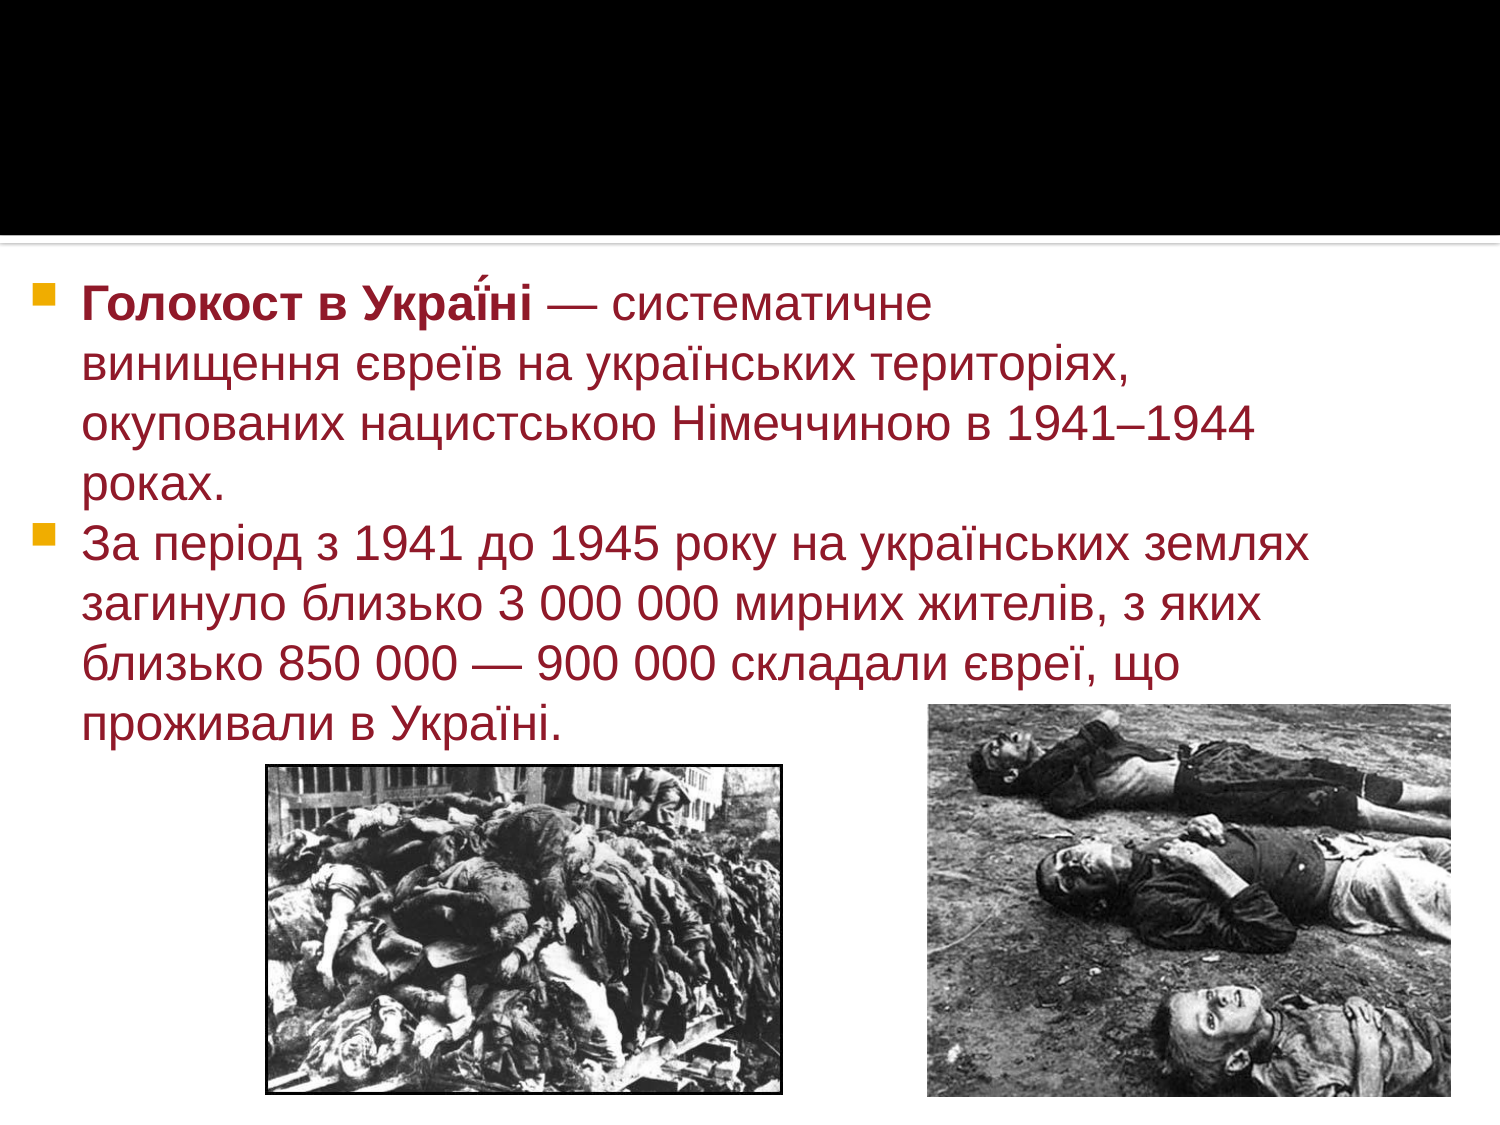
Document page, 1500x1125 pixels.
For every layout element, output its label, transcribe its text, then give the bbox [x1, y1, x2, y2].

list Голокост в Украї́ні — систематичне винищення євреїв на українських територіях, окупованих нацистською Німеччиною в 1941–1944 роках. За період з 1941 до 1945 року на українських землях загинуло близько 3 000 000 мирних жителів, з яких близько 850 000 — 900 000 складали євреї, що проживали в Україні. [0, 255, 1425, 1094]
picture [927, 704, 1451, 1097]
picture [265, 764, 783, 1095]
